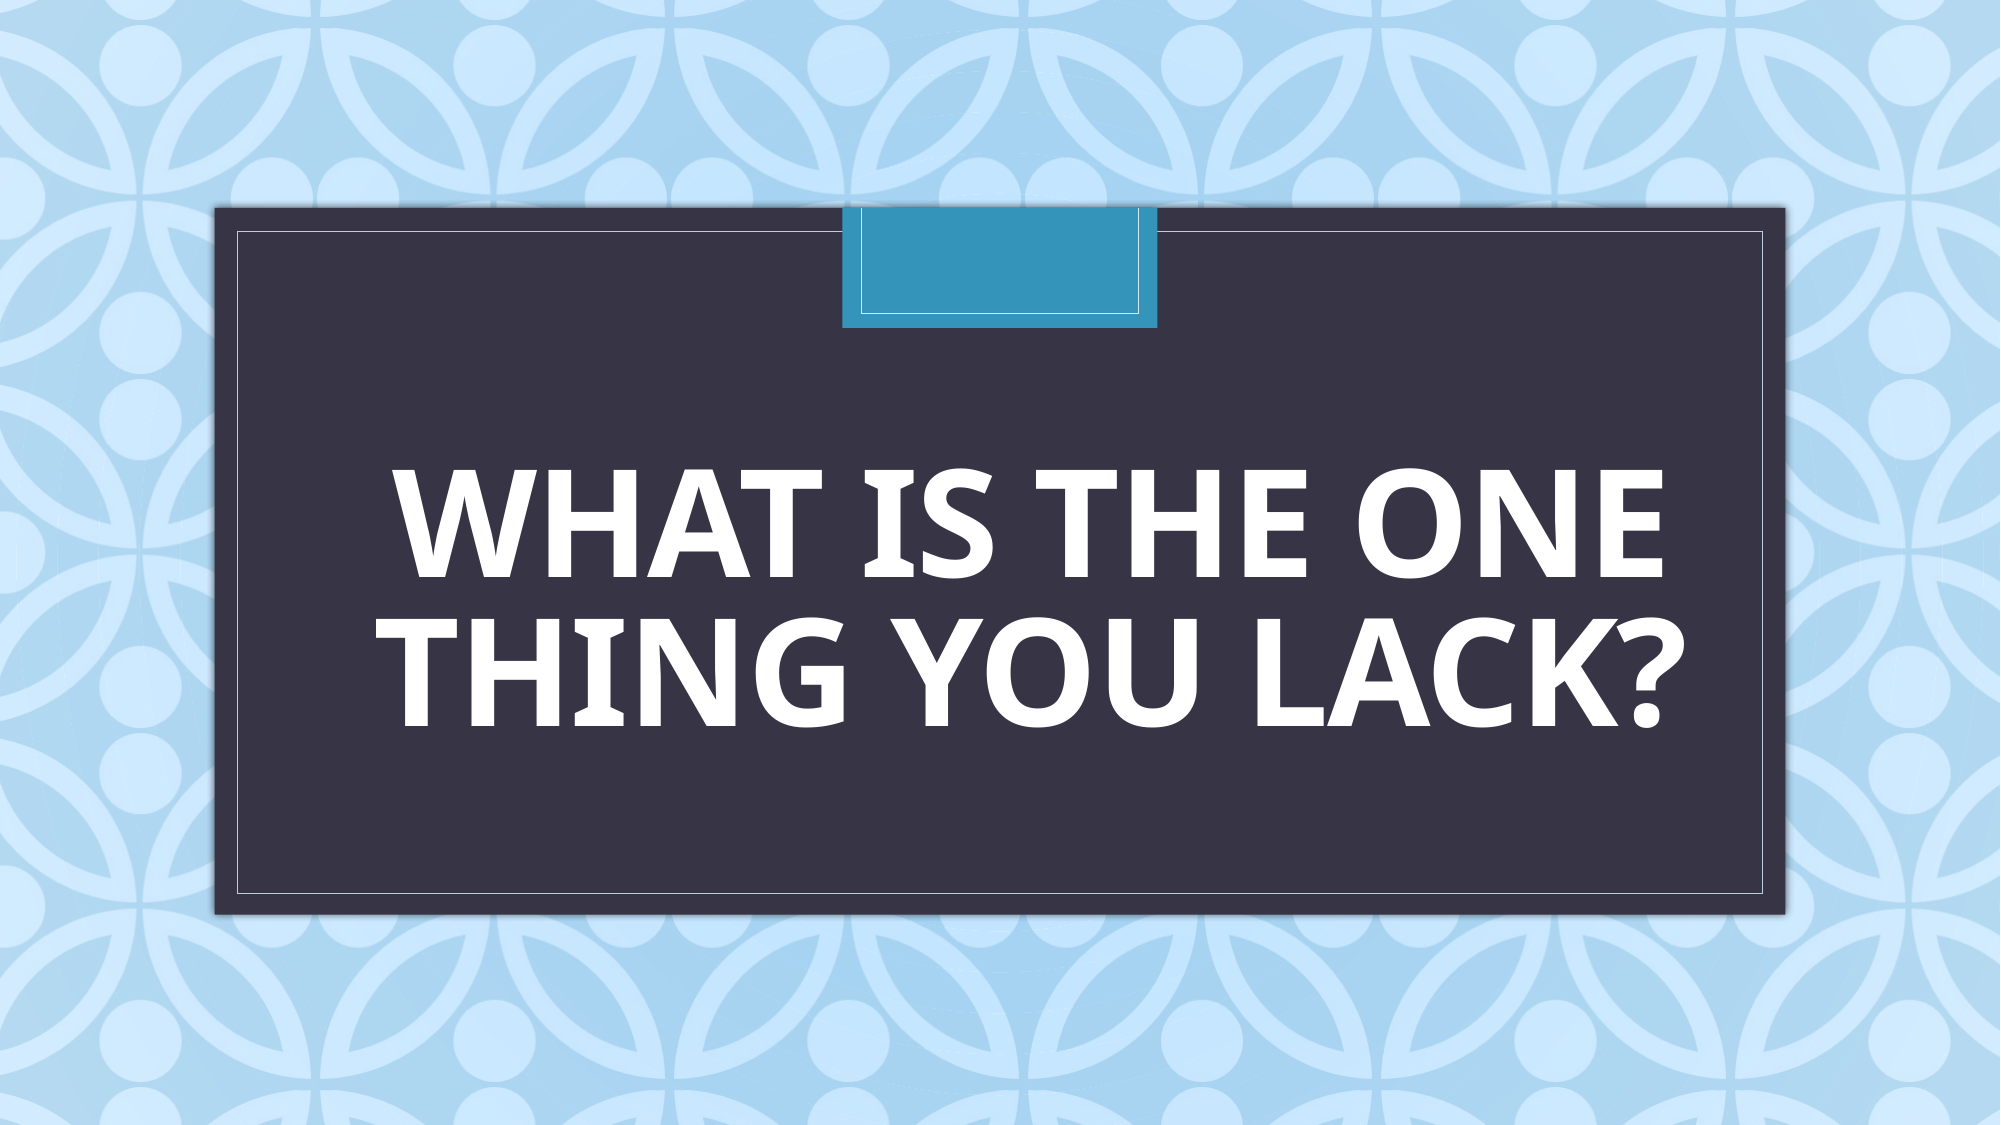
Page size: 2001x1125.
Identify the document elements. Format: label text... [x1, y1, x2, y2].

title What is the one thing you lack? [241, 269, 1821, 945]
